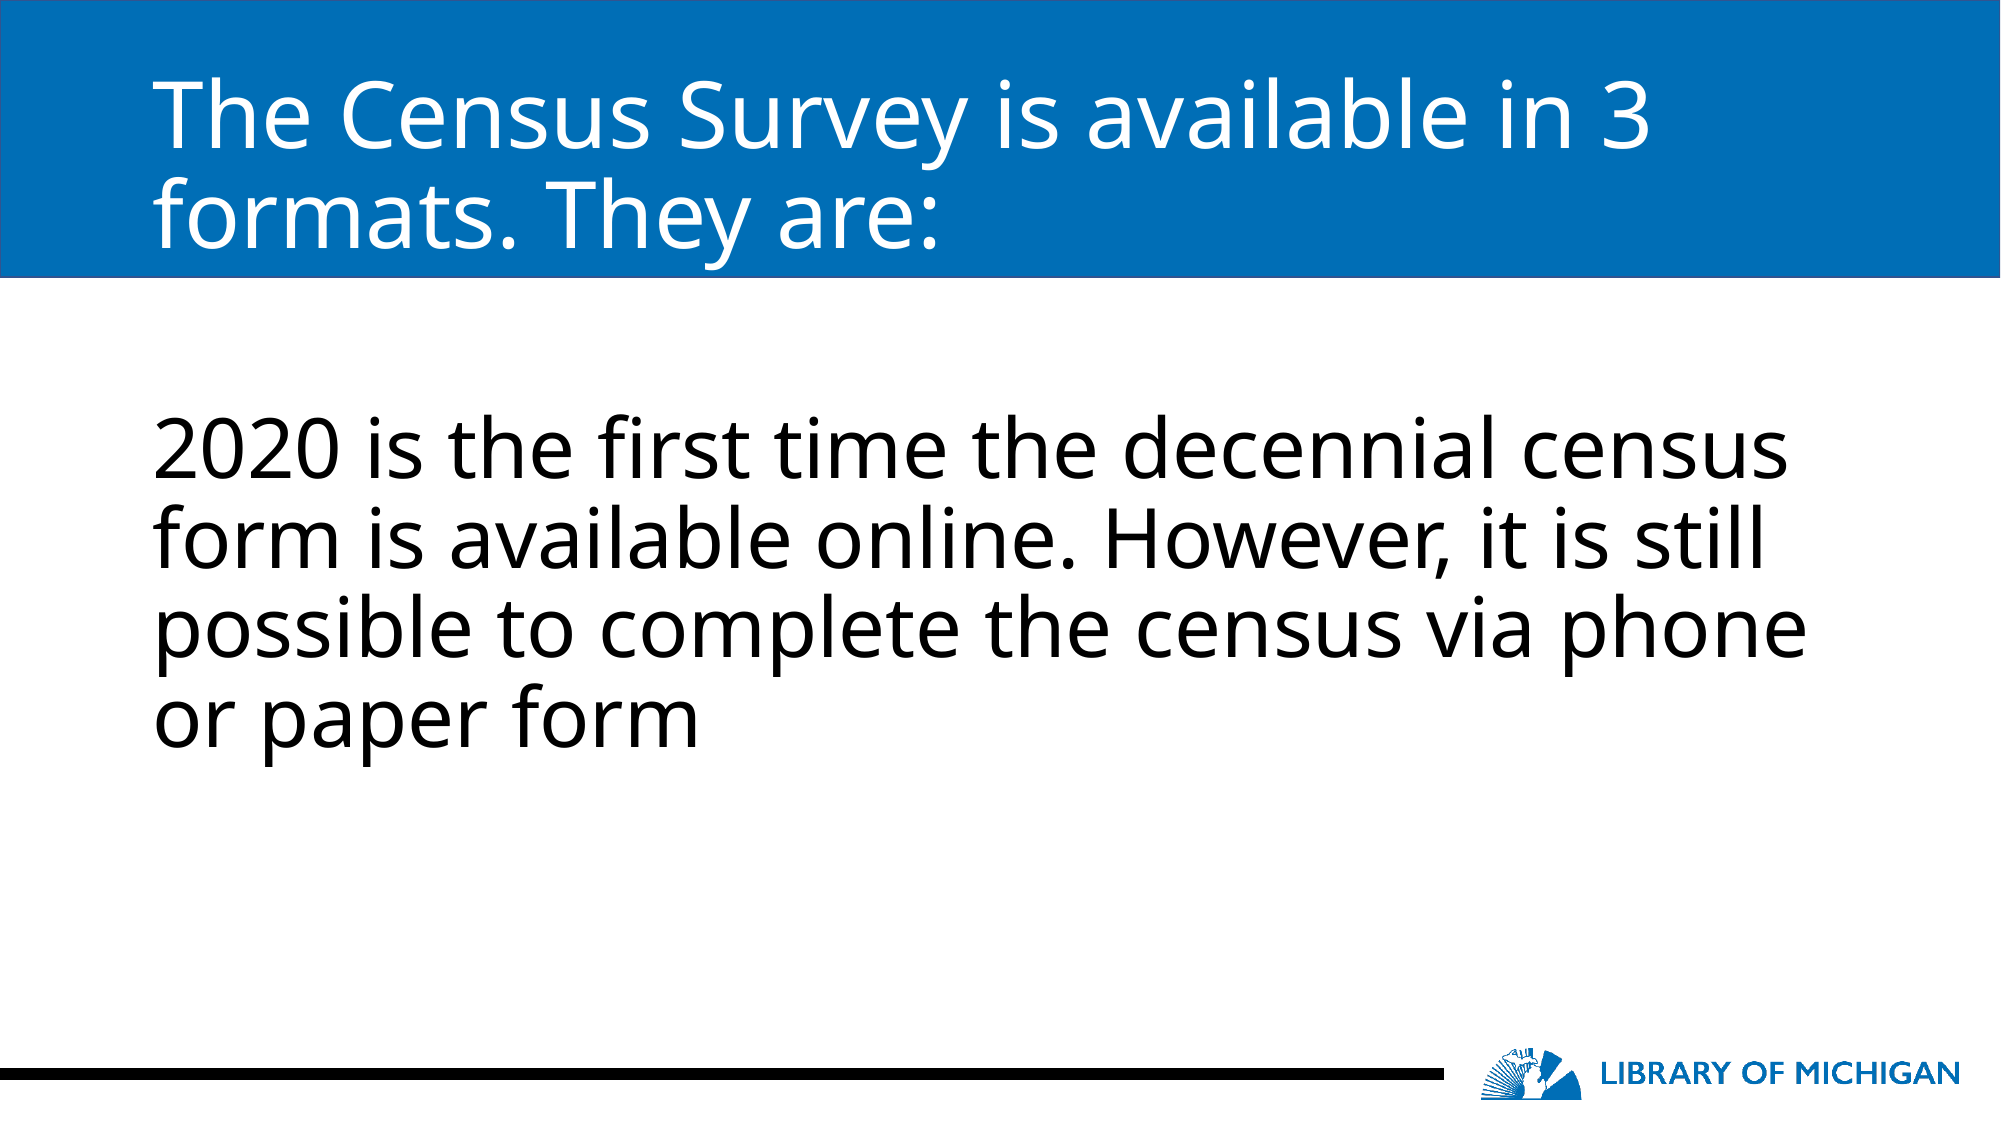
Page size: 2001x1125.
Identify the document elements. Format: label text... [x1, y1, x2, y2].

picture [1481, 1048, 1959, 1100]
list 2020 is the first time the decennial census form is available online. However, it is still possible to complete the census via phone or paper form [137, 398, 1863, 1014]
title The Census Survey is available in 3 formats. They are: [137, 59, 1863, 278]
